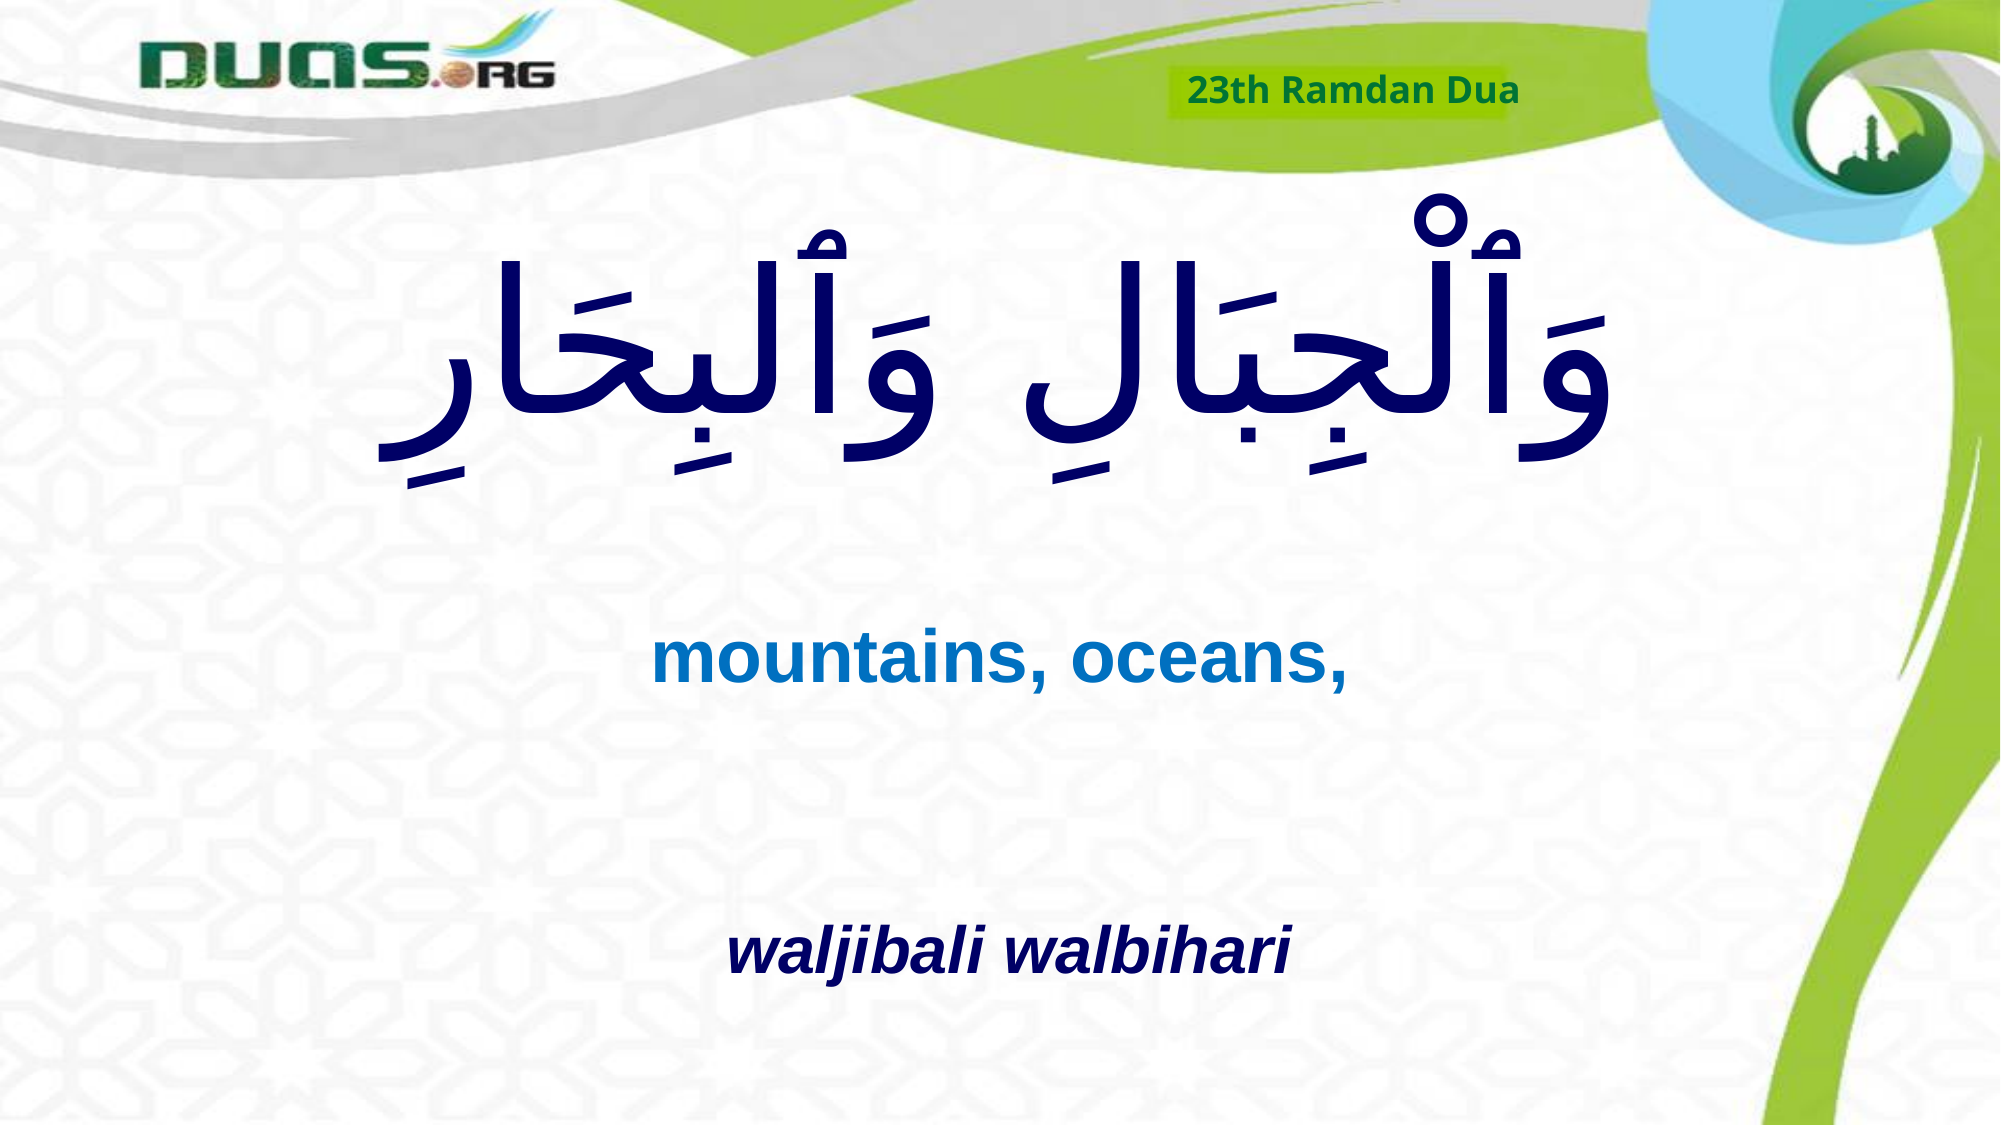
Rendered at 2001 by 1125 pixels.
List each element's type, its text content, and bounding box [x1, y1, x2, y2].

title وَٱلْجِبَالِ وَٱلبِحَارِ [287, 249, 1725, 492]
picture [0, 0, 2001, 1125]
text_box 23th Ramdan Dua [1082, 58, 1626, 118]
text_box waljibali walbihari [296, 899, 1722, 988]
subtitle mountains, oceans, [287, 600, 1713, 888]
